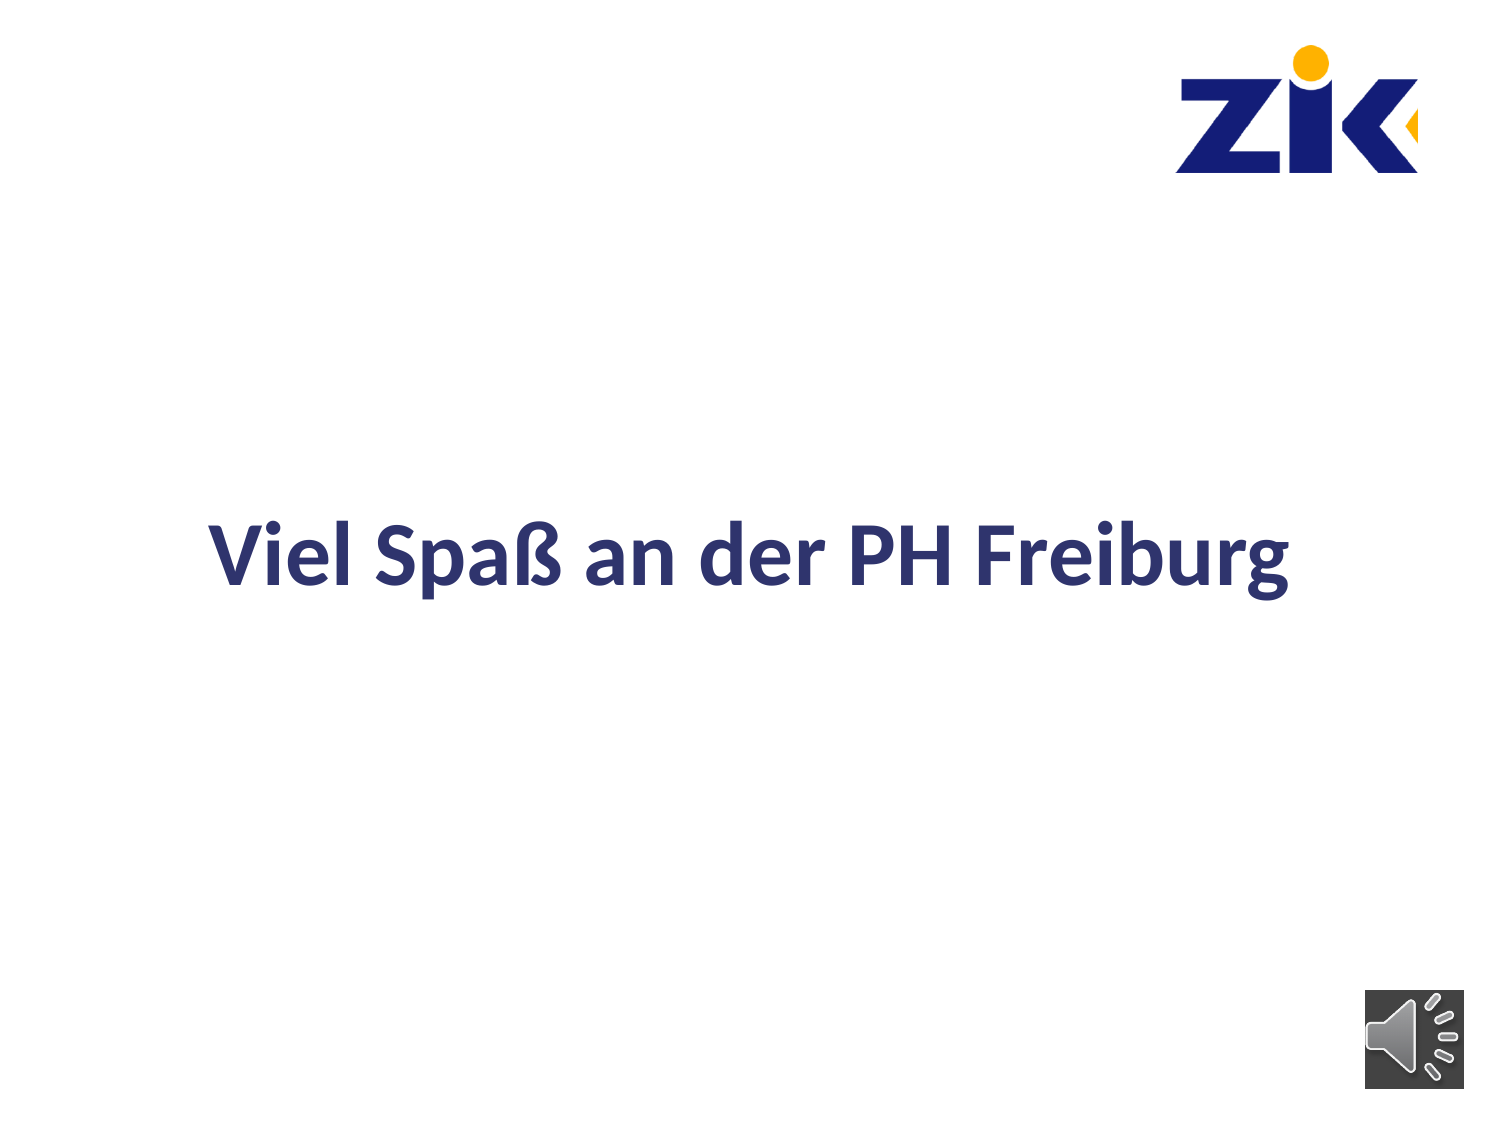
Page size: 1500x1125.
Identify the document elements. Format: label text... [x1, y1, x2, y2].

title Viel Spaß an der PH Freiburg [112, 427, 1388, 669]
picture [1174, 44, 1419, 173]
slide_number 28 [1074, 1042, 1425, 1103]
picture [1364, 989, 1465, 1090]
